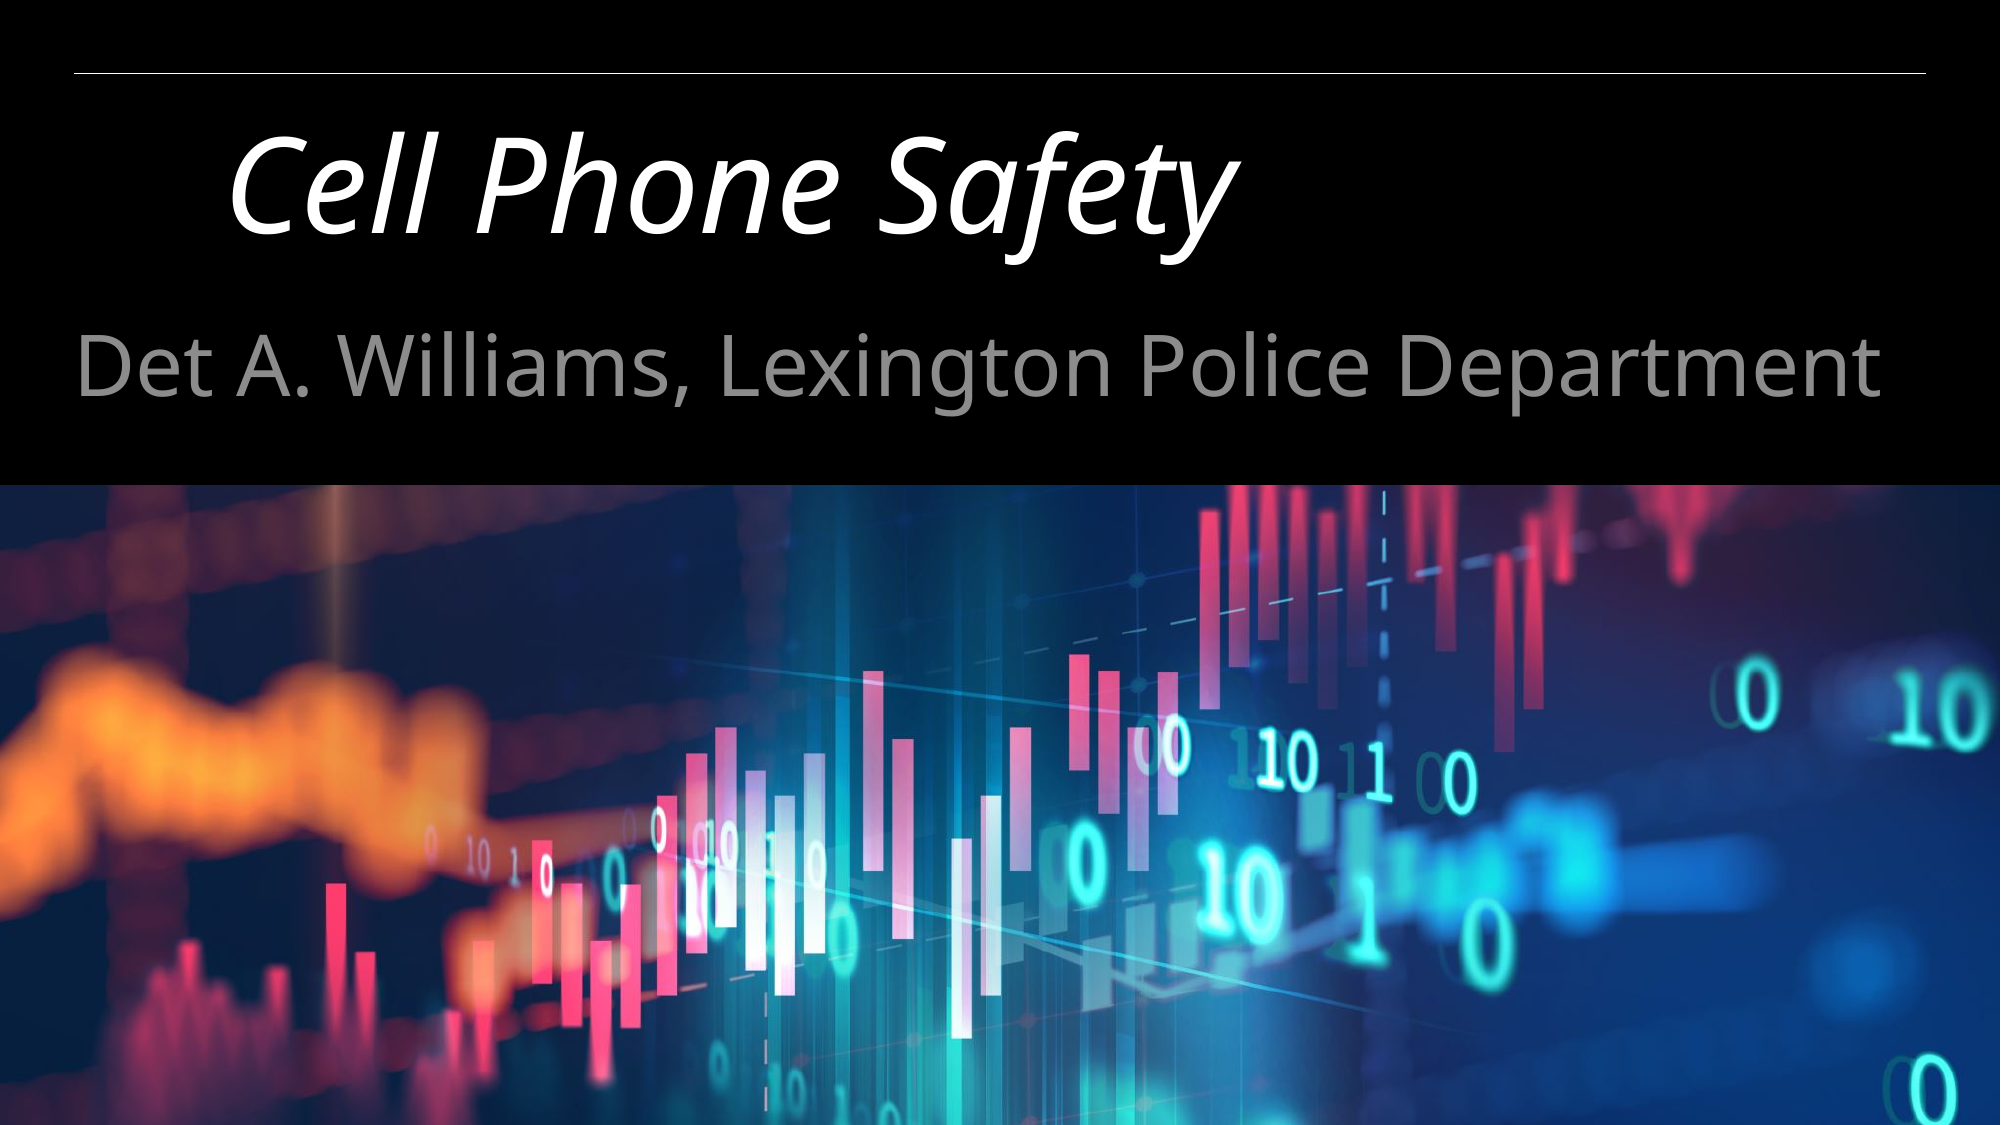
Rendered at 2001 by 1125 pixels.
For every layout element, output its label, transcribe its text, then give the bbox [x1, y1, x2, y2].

title Cell Phone Safety [73, 108, 1927, 271]
picture [0, 485, 2000, 1125]
subtitle Det A. Williams, Lexington Police Department [73, 271, 1927, 433]
text_box [0, 0, 2000, 485]
